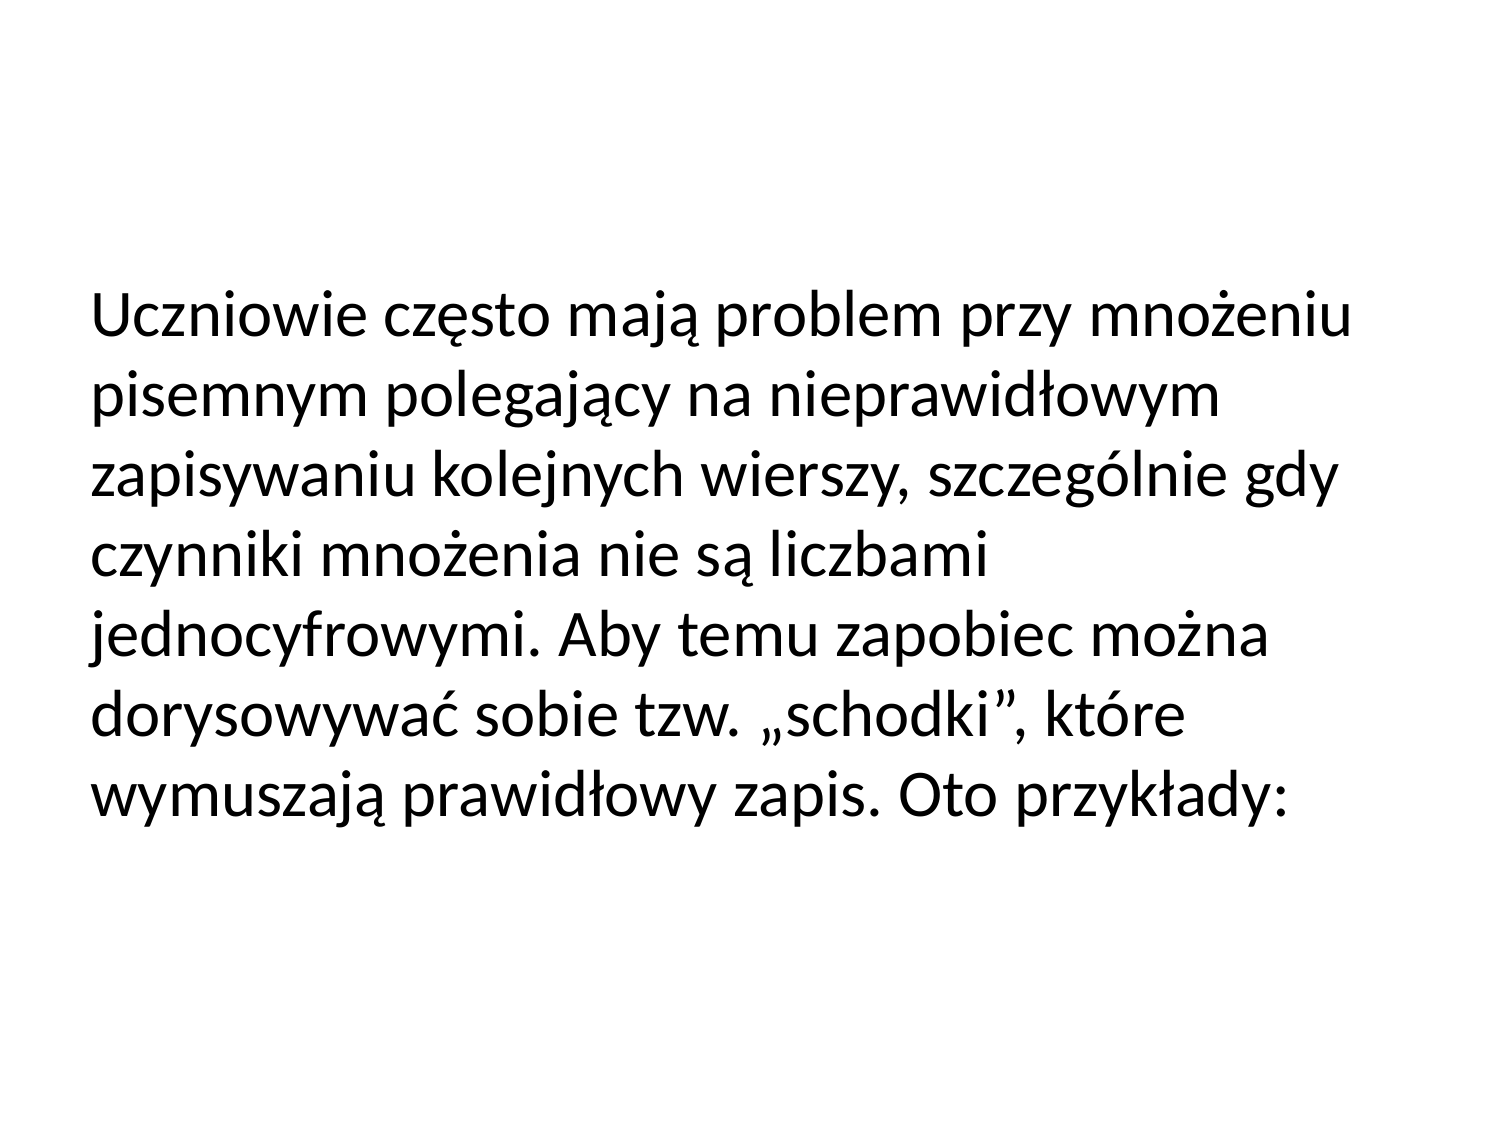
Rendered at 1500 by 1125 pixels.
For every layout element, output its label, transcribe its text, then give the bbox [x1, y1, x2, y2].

list Uczniowie często mają problem przy mnożeniu pisemnym polegający na nieprawidłowym zapisywaniu kolejnych wierszy, szczególnie gdy czynniki mnożenia nie są liczbami jednocyfrowymi. Aby temu zapobiec można dorysowywać sobie tzw. „schodki”, które wymuszają prawidłowy zapis. Oto przykłady: [75, 262, 1425, 1005]
